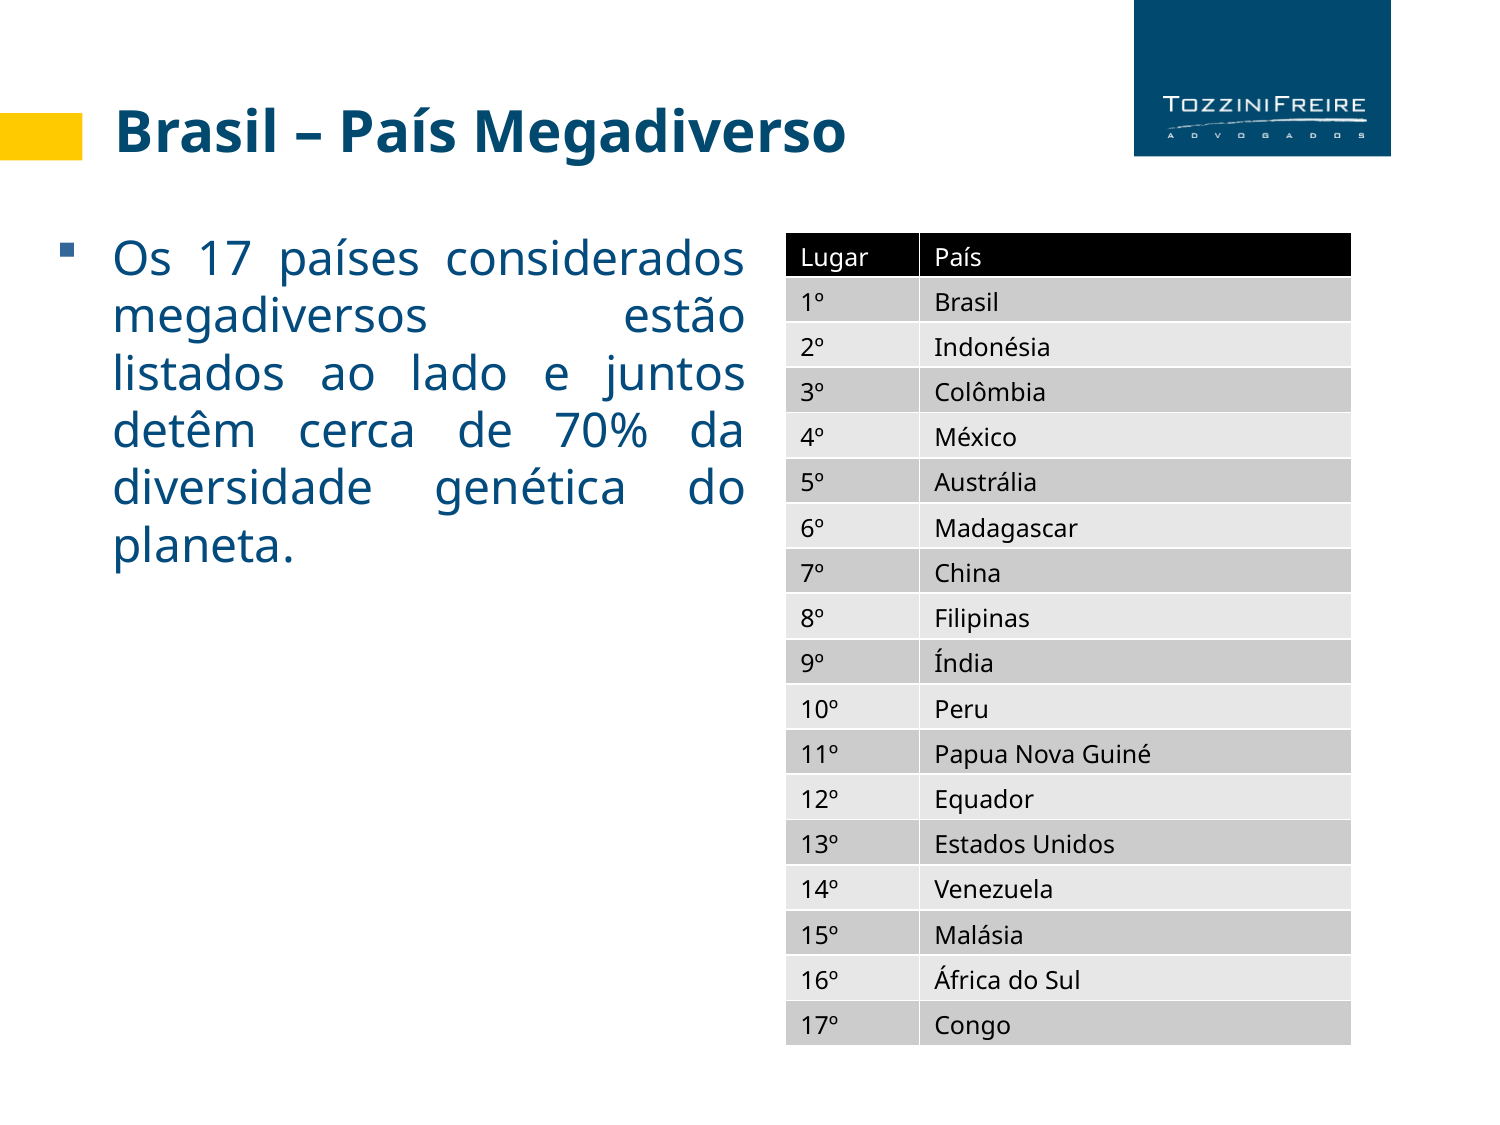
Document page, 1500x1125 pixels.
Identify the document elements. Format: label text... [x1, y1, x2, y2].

table_cell Colômbia [920, 368, 1351, 412]
table_cell 9º [786, 640, 919, 683]
text_box [76, 86, 1391, 177]
table_cell Papua Nova Guiné [920, 730, 1351, 773]
table_cell 14º [786, 866, 919, 909]
table_cell Madagascar [920, 504, 1351, 547]
table_cell 12º [786, 775, 919, 819]
table_cell 2º [786, 323, 919, 366]
table_cell 8º [786, 594, 919, 638]
table_cell 16º [786, 956, 919, 1000]
table_cell 4º [786, 413, 919, 457]
list Os 17 países considerados megadiversos estão listados ao lado e juntos detêm cerca de 70% da diversidade genética do planeta. [41, 219, 762, 764]
table_cell Filipinas [920, 594, 1351, 638]
table_cell Estados Unidos [920, 820, 1351, 864]
table_cell Austrália [920, 459, 1351, 502]
table_cell 15º [786, 911, 919, 954]
table_cell 1º [786, 278, 919, 321]
table_cell 7º [786, 549, 919, 592]
text_box Brasil – País Megadiverso [100, 86, 1022, 172]
table_cell México [920, 413, 1351, 457]
table_cell 6º [786, 504, 919, 547]
table_cell 17º [786, 1001, 919, 1045]
table_cell China [920, 549, 1351, 592]
table_cell Indonésia [920, 323, 1351, 366]
table_cell Peru [920, 685, 1351, 728]
table_cell 13º [786, 820, 919, 864]
table_cell África do Sul [920, 956, 1351, 1000]
table_cell 3º [786, 368, 919, 412]
table_cell Venezuela [920, 866, 1351, 909]
table_header Lugar [786, 233, 919, 276]
table_cell 11º [786, 730, 919, 773]
table_cell 5º [786, 459, 919, 502]
table_header País [920, 233, 1351, 276]
table_cell Congo [920, 1001, 1351, 1045]
table_cell Índia [920, 640, 1351, 683]
table_cell Equador [920, 775, 1351, 819]
table_cell Brasil [920, 278, 1351, 321]
table_cell 10º [786, 685, 919, 728]
table_cell Malásia [920, 911, 1351, 954]
